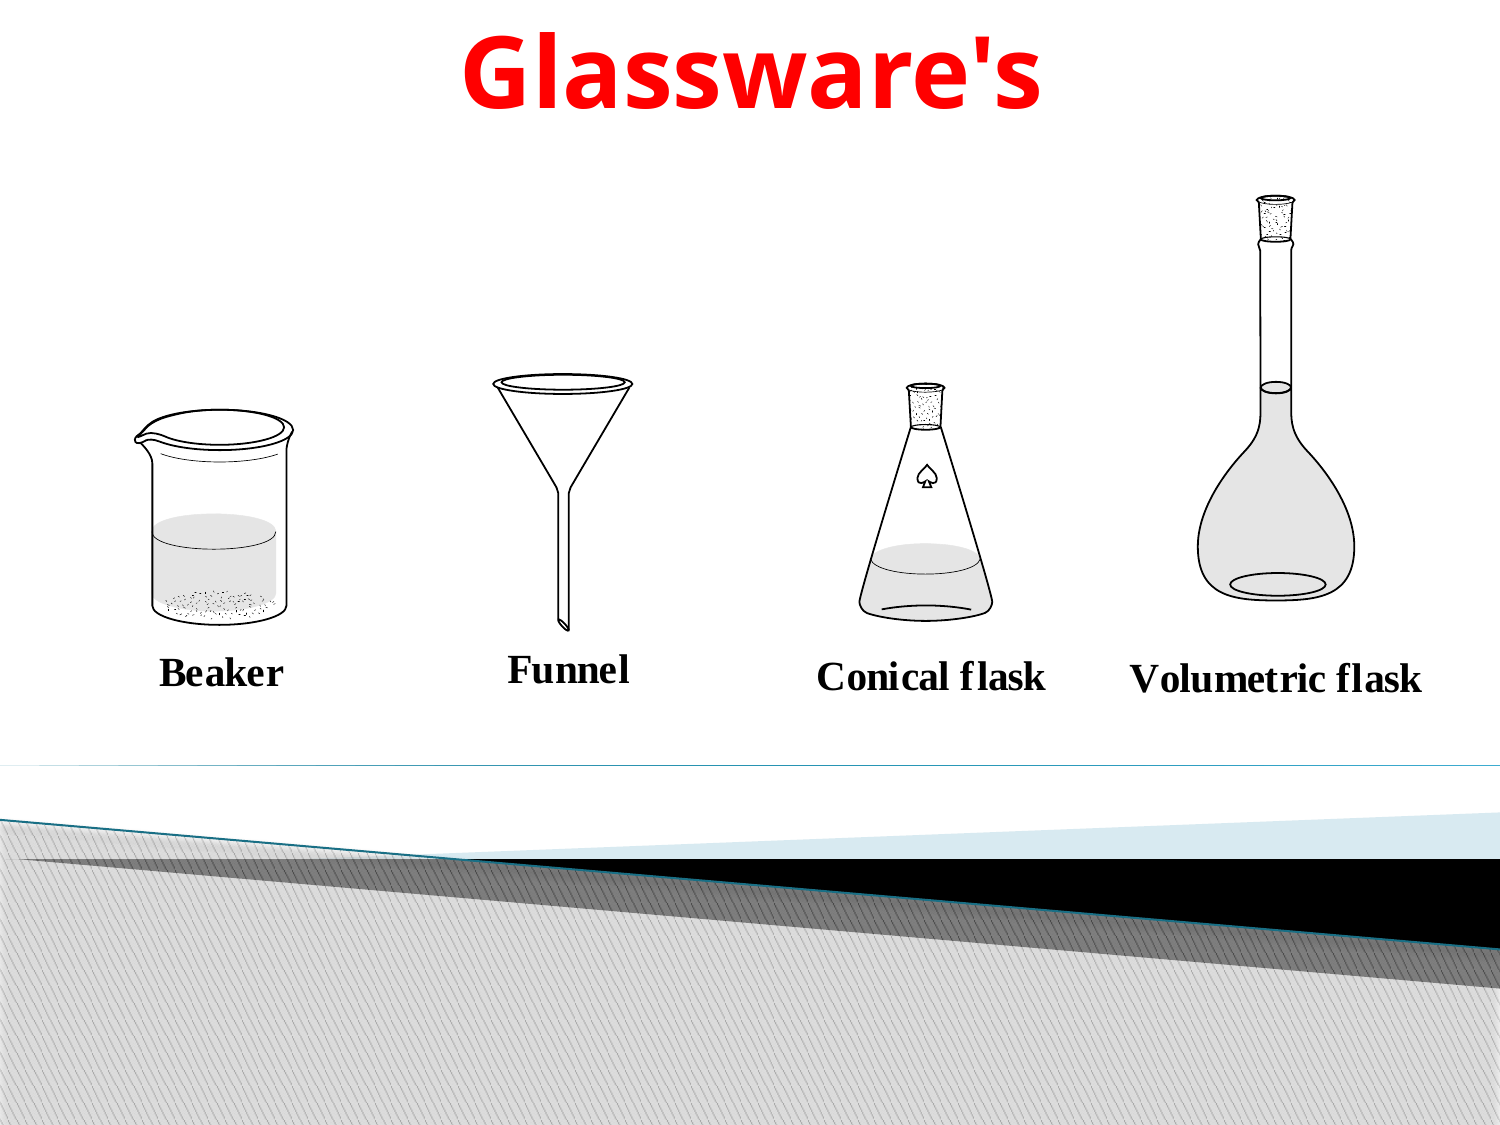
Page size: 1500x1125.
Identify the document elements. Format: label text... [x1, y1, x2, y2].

text_box Glassware's [445, 1, 1063, 136]
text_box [126, 187, 1428, 734]
picture [5, 859, 1500, 989]
